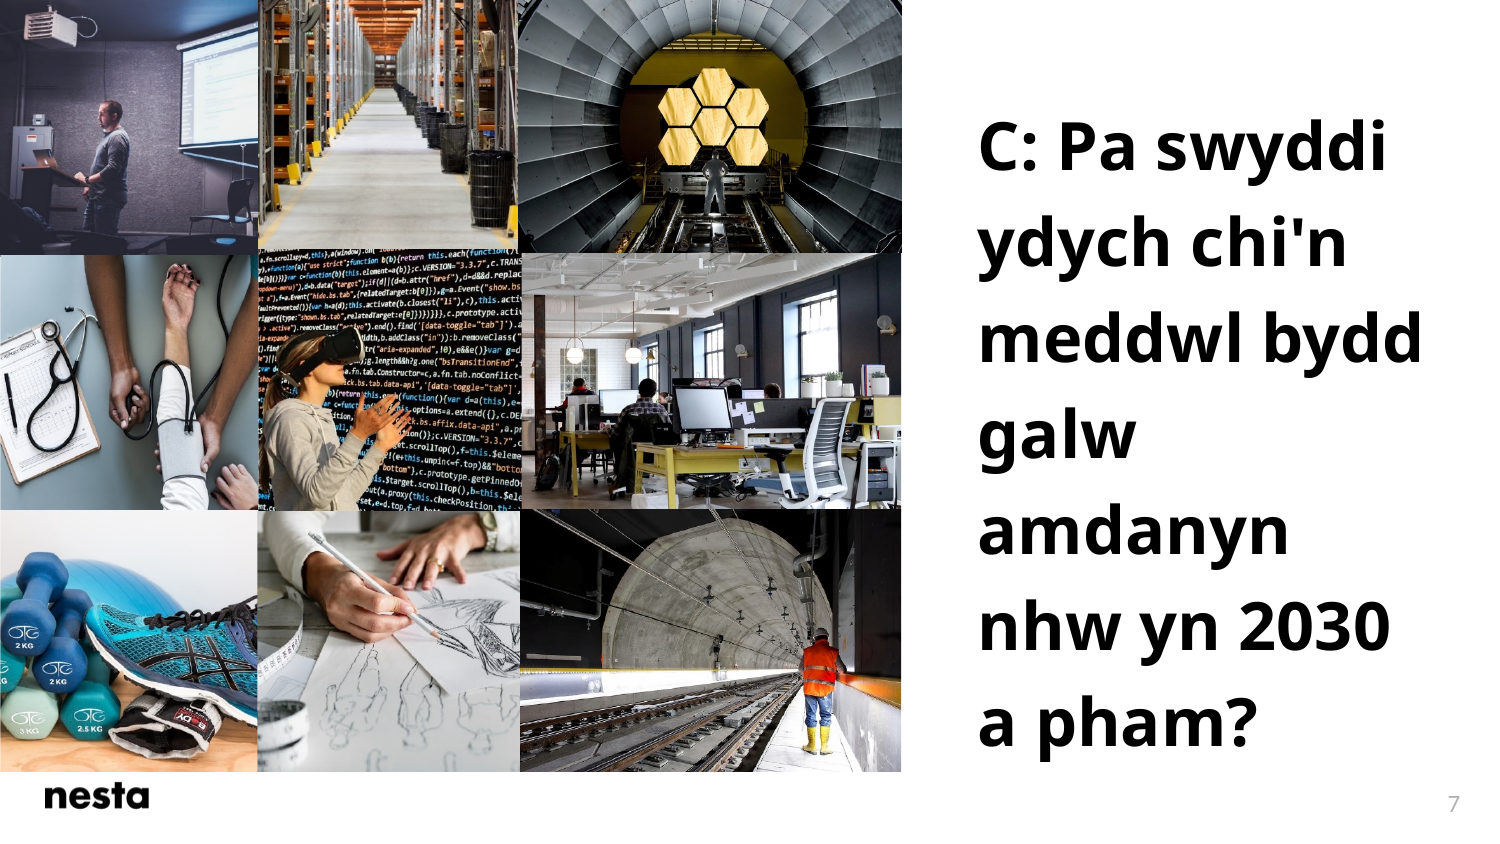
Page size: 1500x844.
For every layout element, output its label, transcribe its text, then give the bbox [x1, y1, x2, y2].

list C: Pa swyddi ydych chi'n meddwl bydd galw amdanyn nhw yn 2030 a pham? [962, 80, 1448, 133]
picture [45, 781, 150, 810]
slide_number 7 [1137, 779, 1476, 825]
picture [0, 0, 902, 772]
